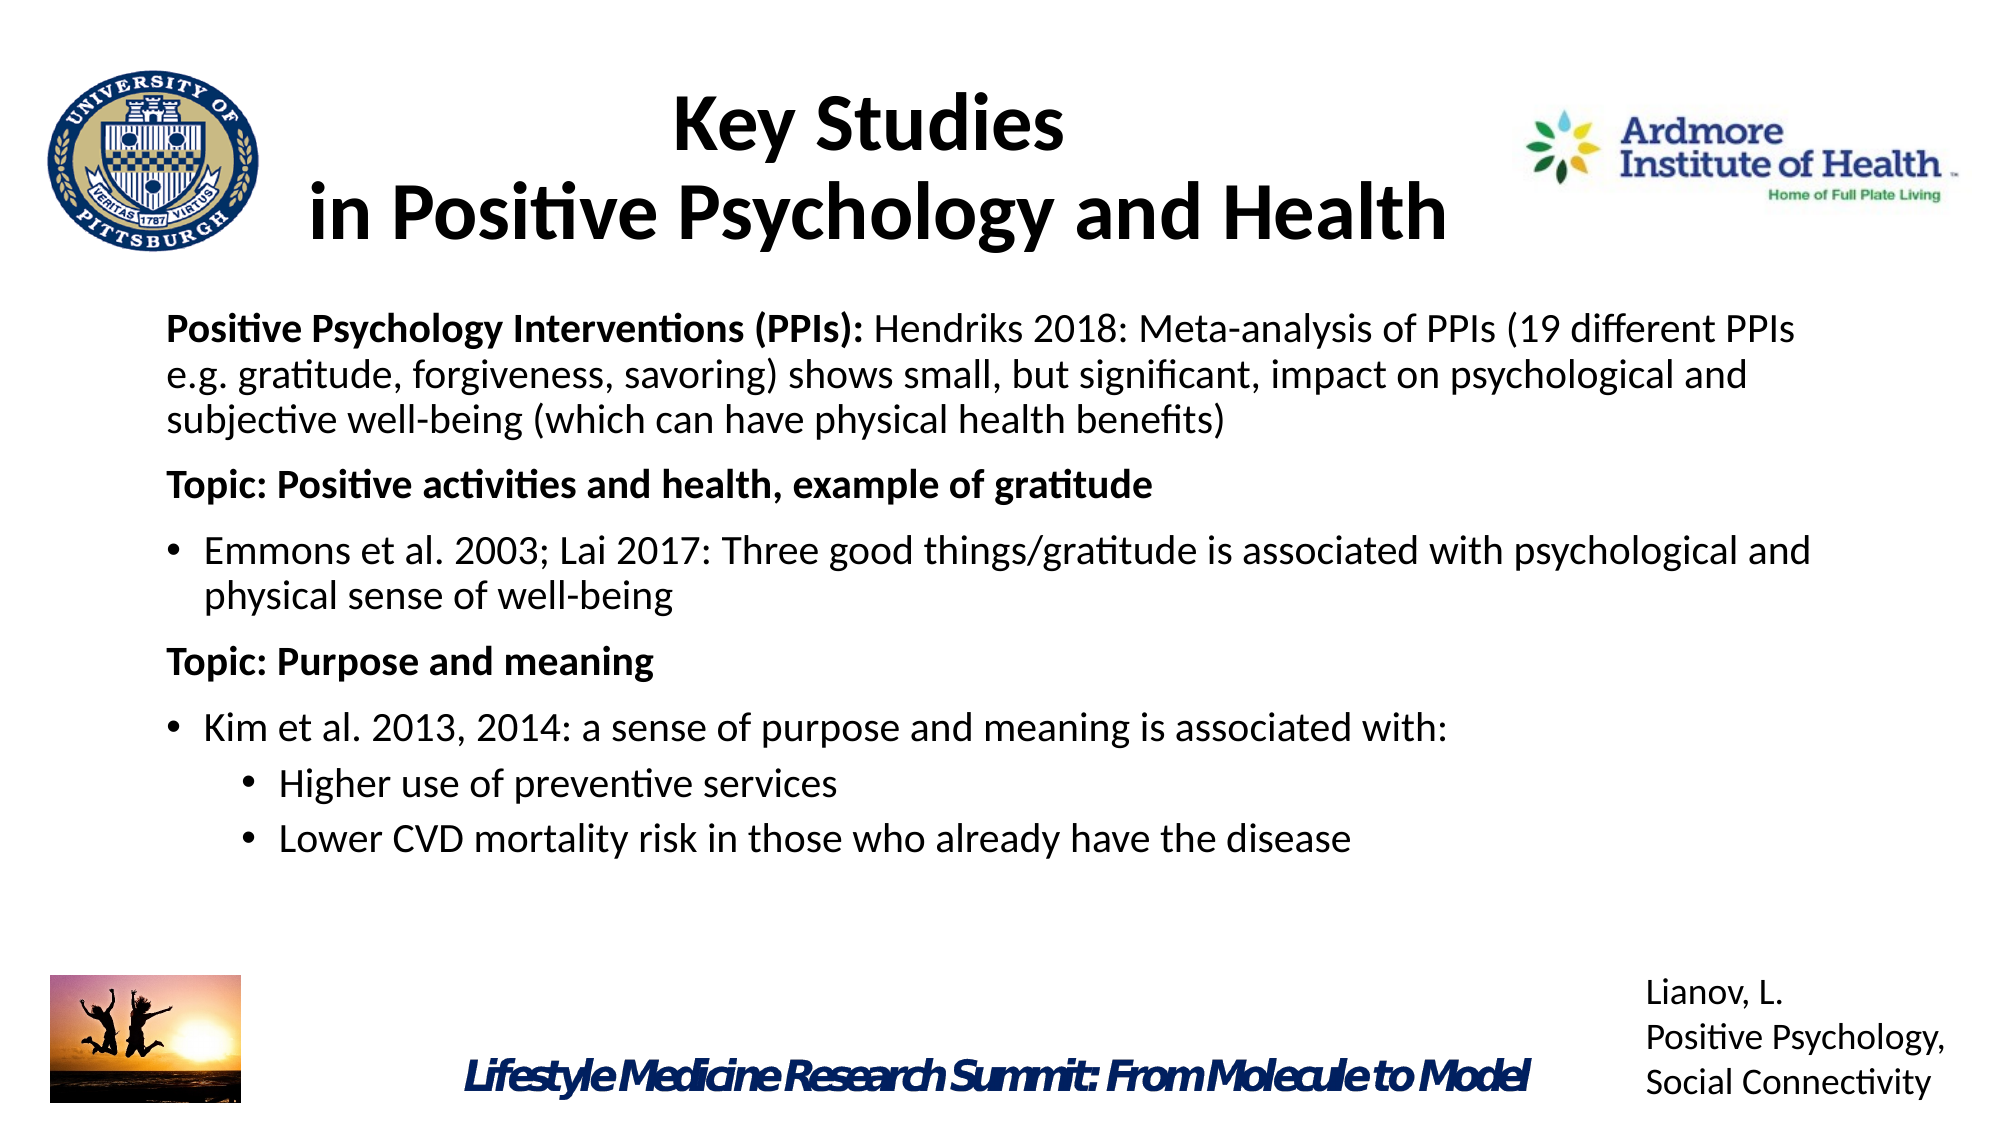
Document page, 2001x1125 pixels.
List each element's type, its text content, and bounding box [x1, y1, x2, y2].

text_box Lianov, L. Positive Psychology, Social Connectivity [1630, 959, 1972, 1110]
list Positive Psychology Interventions (PPIs): Hendriks 2018: Meta-analysis of PPIs (19 different PPIs e.g. gratitude, forgiveness, savoring) shows small, but significant, impact on psychological and subjective well-being (which can have physical health benefits) Topic: Positive activities and health, example of gratitude Emmons et al. 2003; Lai 2017: Three good things/gratitude is associated with psychological and physical sense of well-being Topic: Purpose and meaning Kim et al. 2013, 2014: a sense of purpose and meaning is associated with: Higher use of preventive services Lower CVD mortality risk in those who already have the disease [151, 299, 1863, 1014]
picture [49, 975, 241, 1103]
picture [28, 59, 275, 258]
title Key Studies in Positive Psychology and Health [290, 59, 1469, 278]
picture [1512, 83, 1972, 230]
picture [432, 1050, 1558, 1103]
